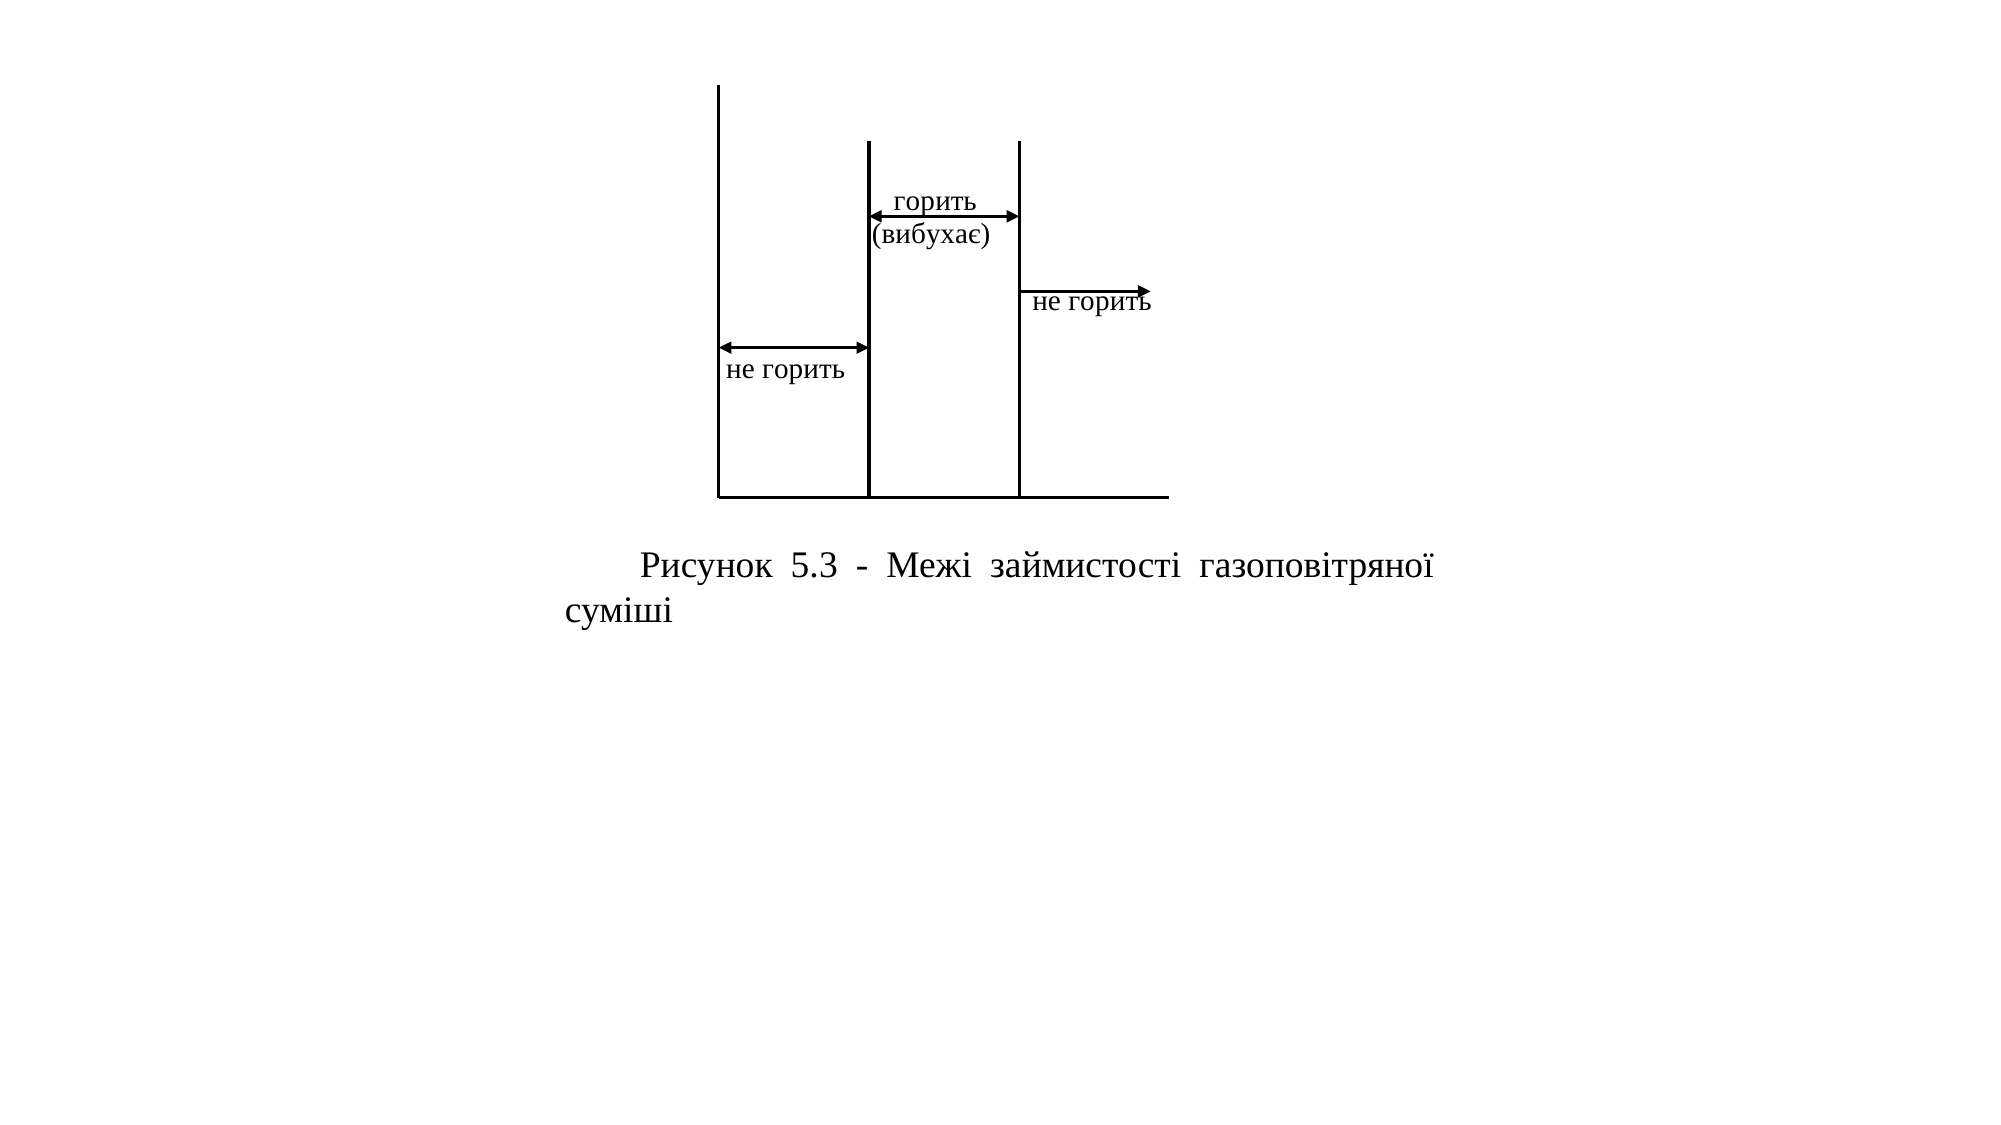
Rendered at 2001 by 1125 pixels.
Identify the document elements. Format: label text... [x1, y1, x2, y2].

text_box Рисунок 5.3 - Межі займистості газоповітряної суміші [550, 532, 1450, 592]
picture [662, 82, 1638, 520]
